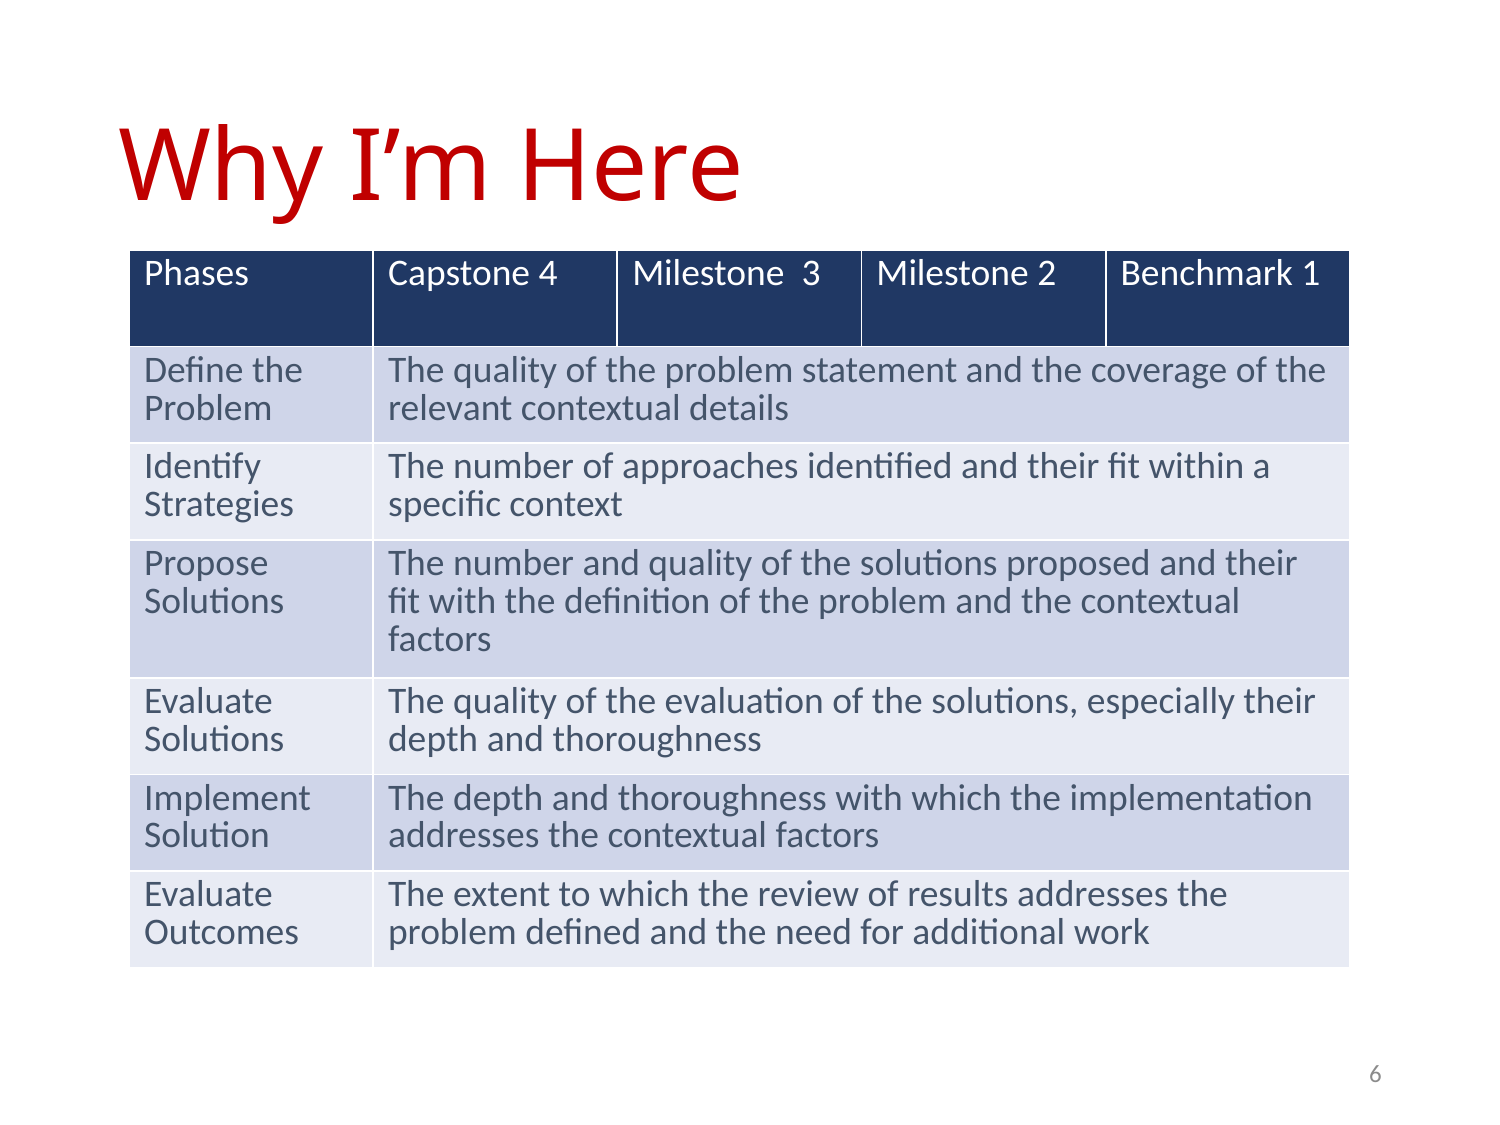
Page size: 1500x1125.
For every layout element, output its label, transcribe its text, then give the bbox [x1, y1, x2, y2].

table_cell Propose Solutions [130, 541, 372, 677]
table_header Capstone 4 [374, 251, 616, 346]
table_cell The quality of the problem statement and the coverage of the relevant contextual details [374, 347, 1349, 442]
table_header Benchmark 1 [1107, 251, 1349, 346]
table_cell The number and quality of the solutions proposed and their fit with the definition of the problem and the contextual factors [374, 541, 1349, 677]
slide_number 6 [1059, 1042, 1397, 1103]
table_cell Evaluate Outcomes [130, 872, 372, 967]
table_cell The depth and thoroughness with which the implementation addresses the contextual factors [374, 775, 1349, 870]
table_header Milestone 2 [862, 251, 1105, 346]
title Why I’m Here [103, 59, 1397, 278]
table_cell Define the Problem [130, 347, 372, 442]
table_cell The quality of the evaluation of the solutions, especially their depth and thoroughness [374, 679, 1349, 774]
table_header Milestone 3 [618, 251, 861, 346]
table_cell Identify Strategies [130, 444, 372, 539]
table_cell Implement Solution [130, 775, 372, 870]
table_header Phases [130, 251, 372, 346]
table_cell The extent to which the review of results addresses the problem defined and the need for additional work [374, 872, 1349, 967]
table_cell Evaluate Solutions [130, 679, 372, 774]
table_cell The number of approaches identified and their fit within a specific context [374, 444, 1349, 539]
